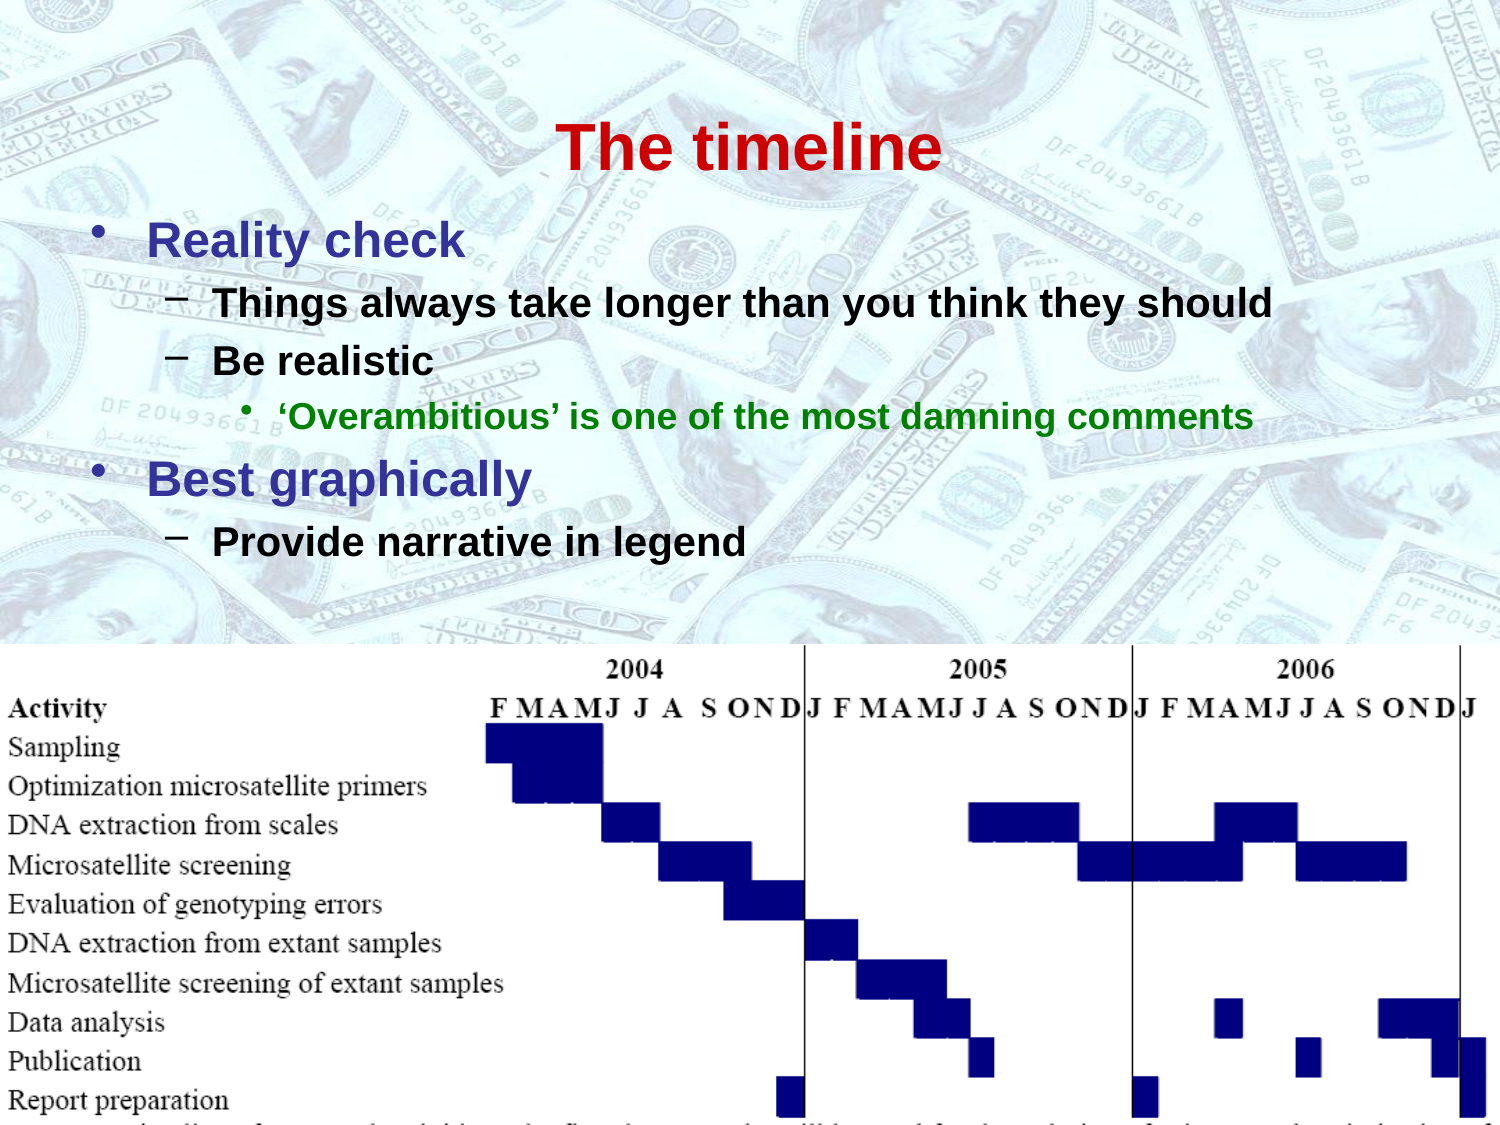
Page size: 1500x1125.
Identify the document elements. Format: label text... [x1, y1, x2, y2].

title The timeline [75, 50, 1425, 200]
picture [0, 0, 1500, 1125]
list Reality check Things always take longer than you think they should Be realistic ‘Overambitious’ is one of the most damning comments Best graphically Provide narrative in legend [75, 200, 1425, 642]
